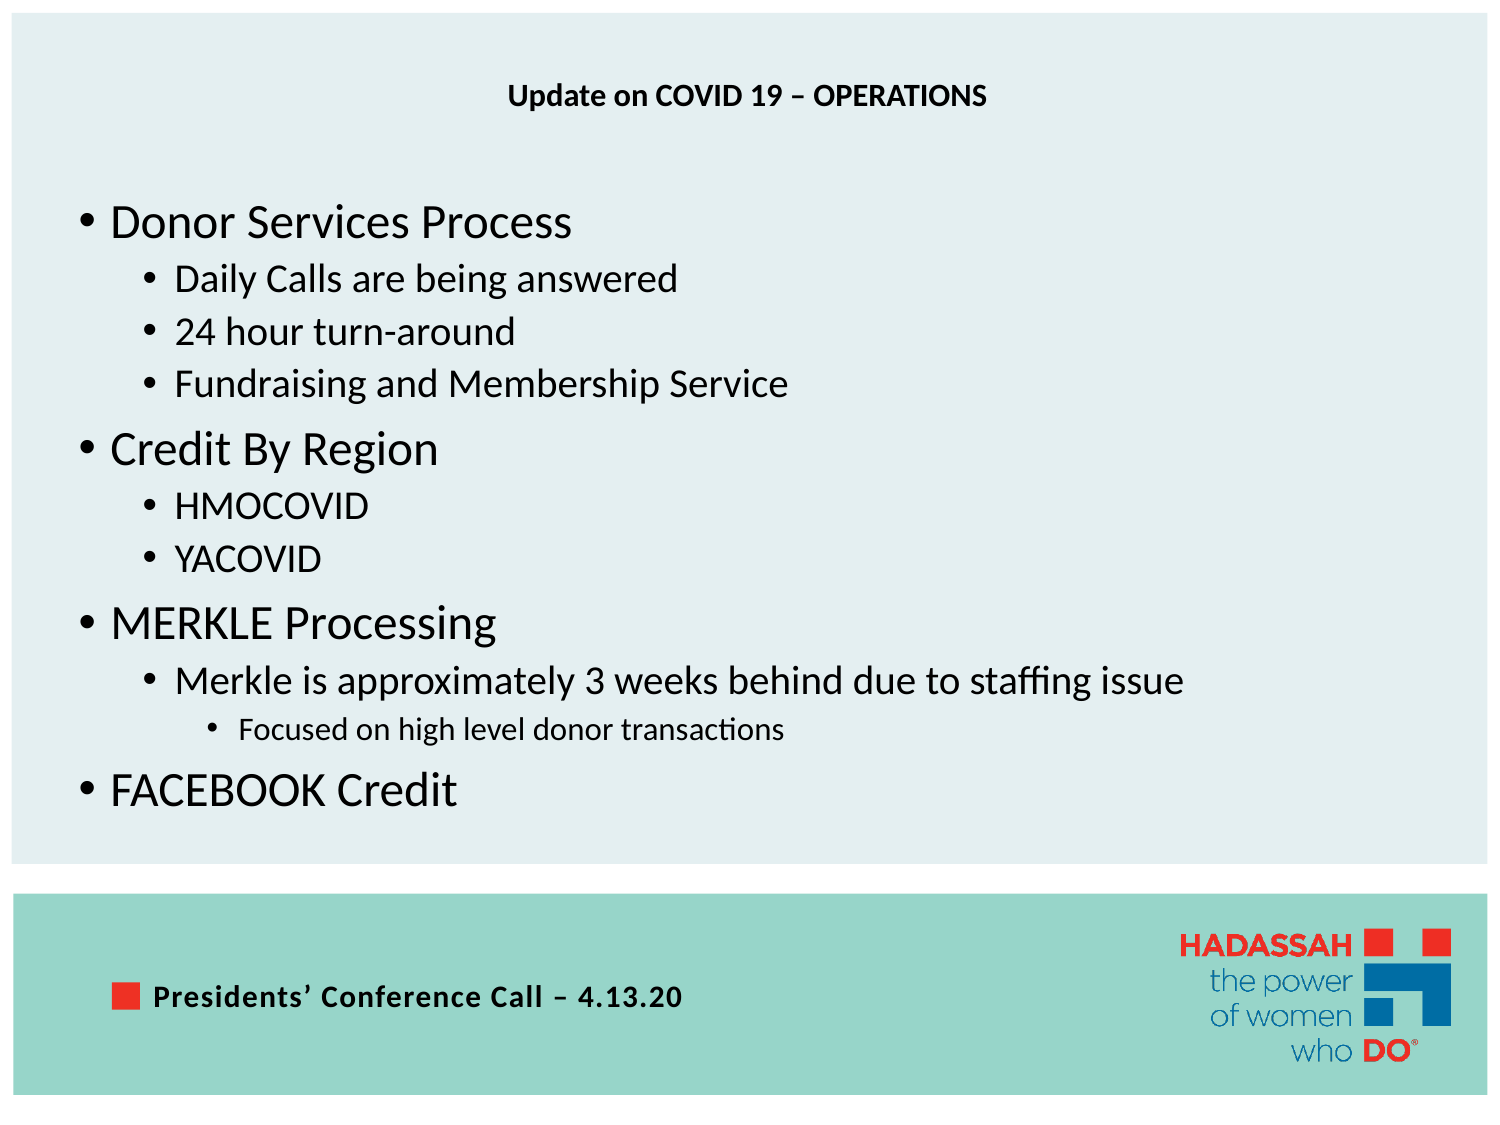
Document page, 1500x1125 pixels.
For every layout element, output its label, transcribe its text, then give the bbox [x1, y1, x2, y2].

list Donor Services Process Daily Calls are being answered 24 hour turn-around Fundraising and Membership Service Credit By Region HMOCOVID YACOVID MERKLE Processing Merkle is approximately 3 weeks behind due to staffing issue Focused on high level donor transactions FACEBOOK Credit [63, 188, 1453, 826]
title Update on COVID 19 – OPERATIONS [53, 34, 1443, 161]
picture [1175, 924, 1458, 1067]
text_box Presidents’ Conference Call – 4.13.20 [151, 976, 759, 1052]
